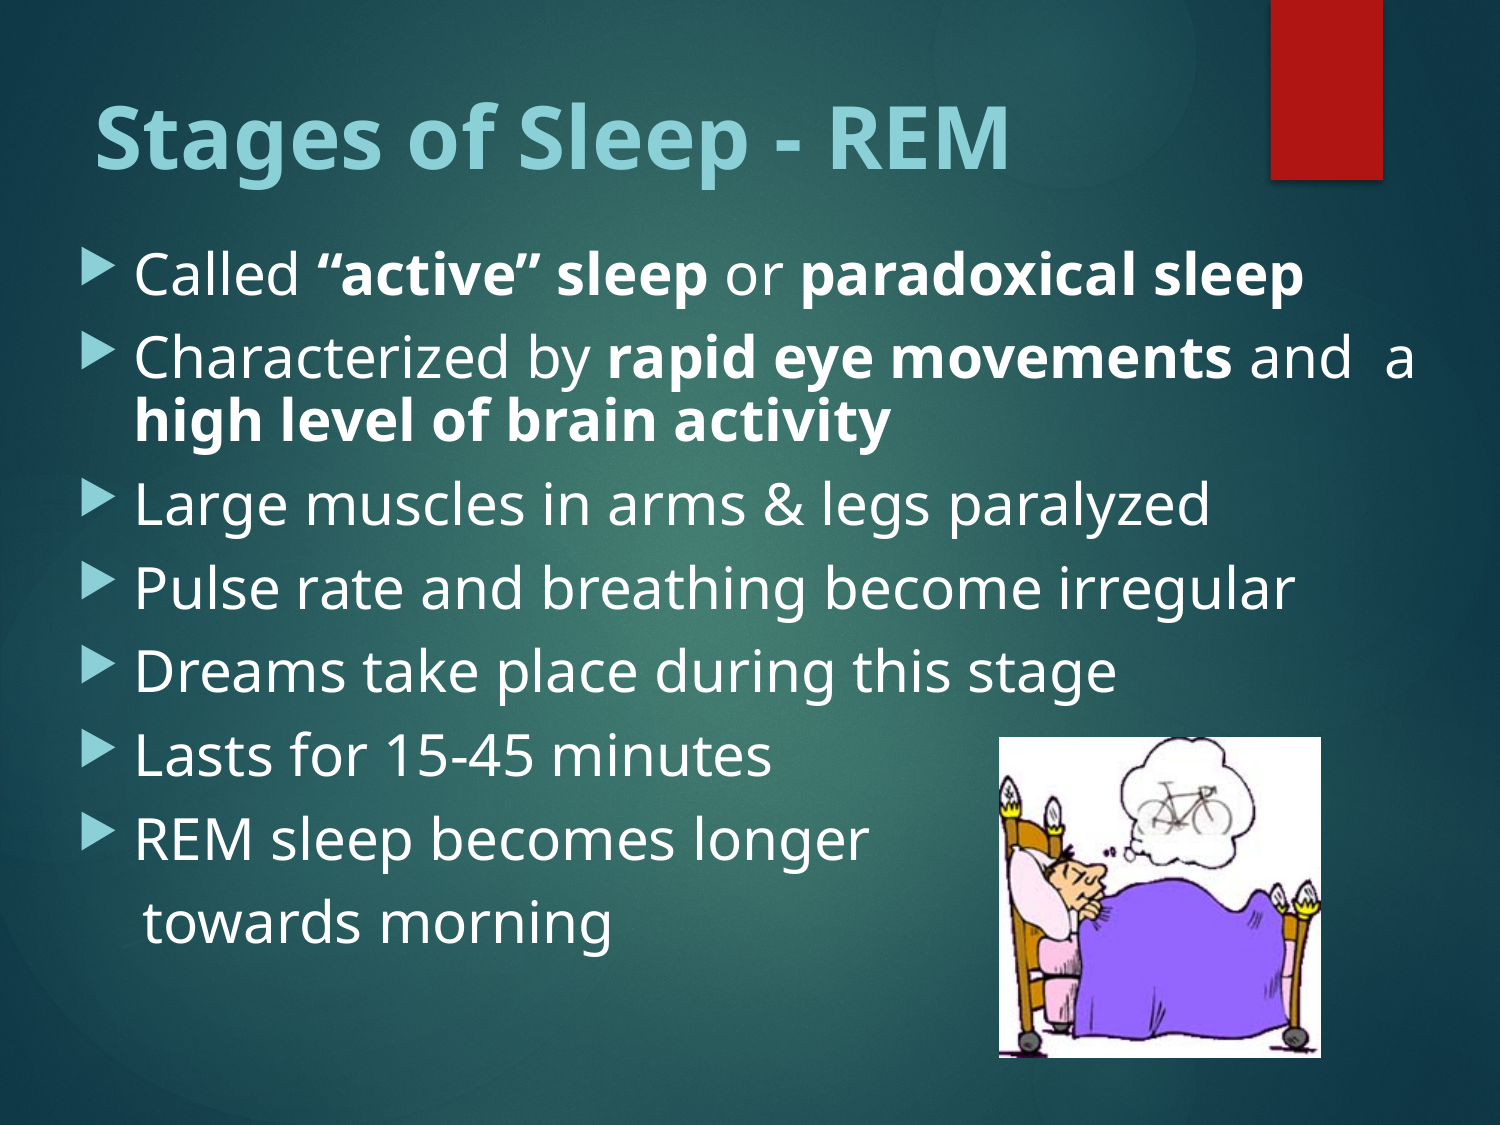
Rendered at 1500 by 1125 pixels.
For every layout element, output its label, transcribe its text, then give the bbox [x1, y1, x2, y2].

title Stages of Sleep - REM [79, 74, 1237, 237]
picture [999, 737, 1321, 1058]
list Called “active” sleep or paradoxical sleep Characterized by rapid eye movements and a high level of brain activity Large muscles in arms & legs paralyzed Pulse rate and breathing become irregular Dreams take place during this stage Lasts for 15-45 minutes REM sleep becomes longer towards morning [62, 237, 1438, 1025]
